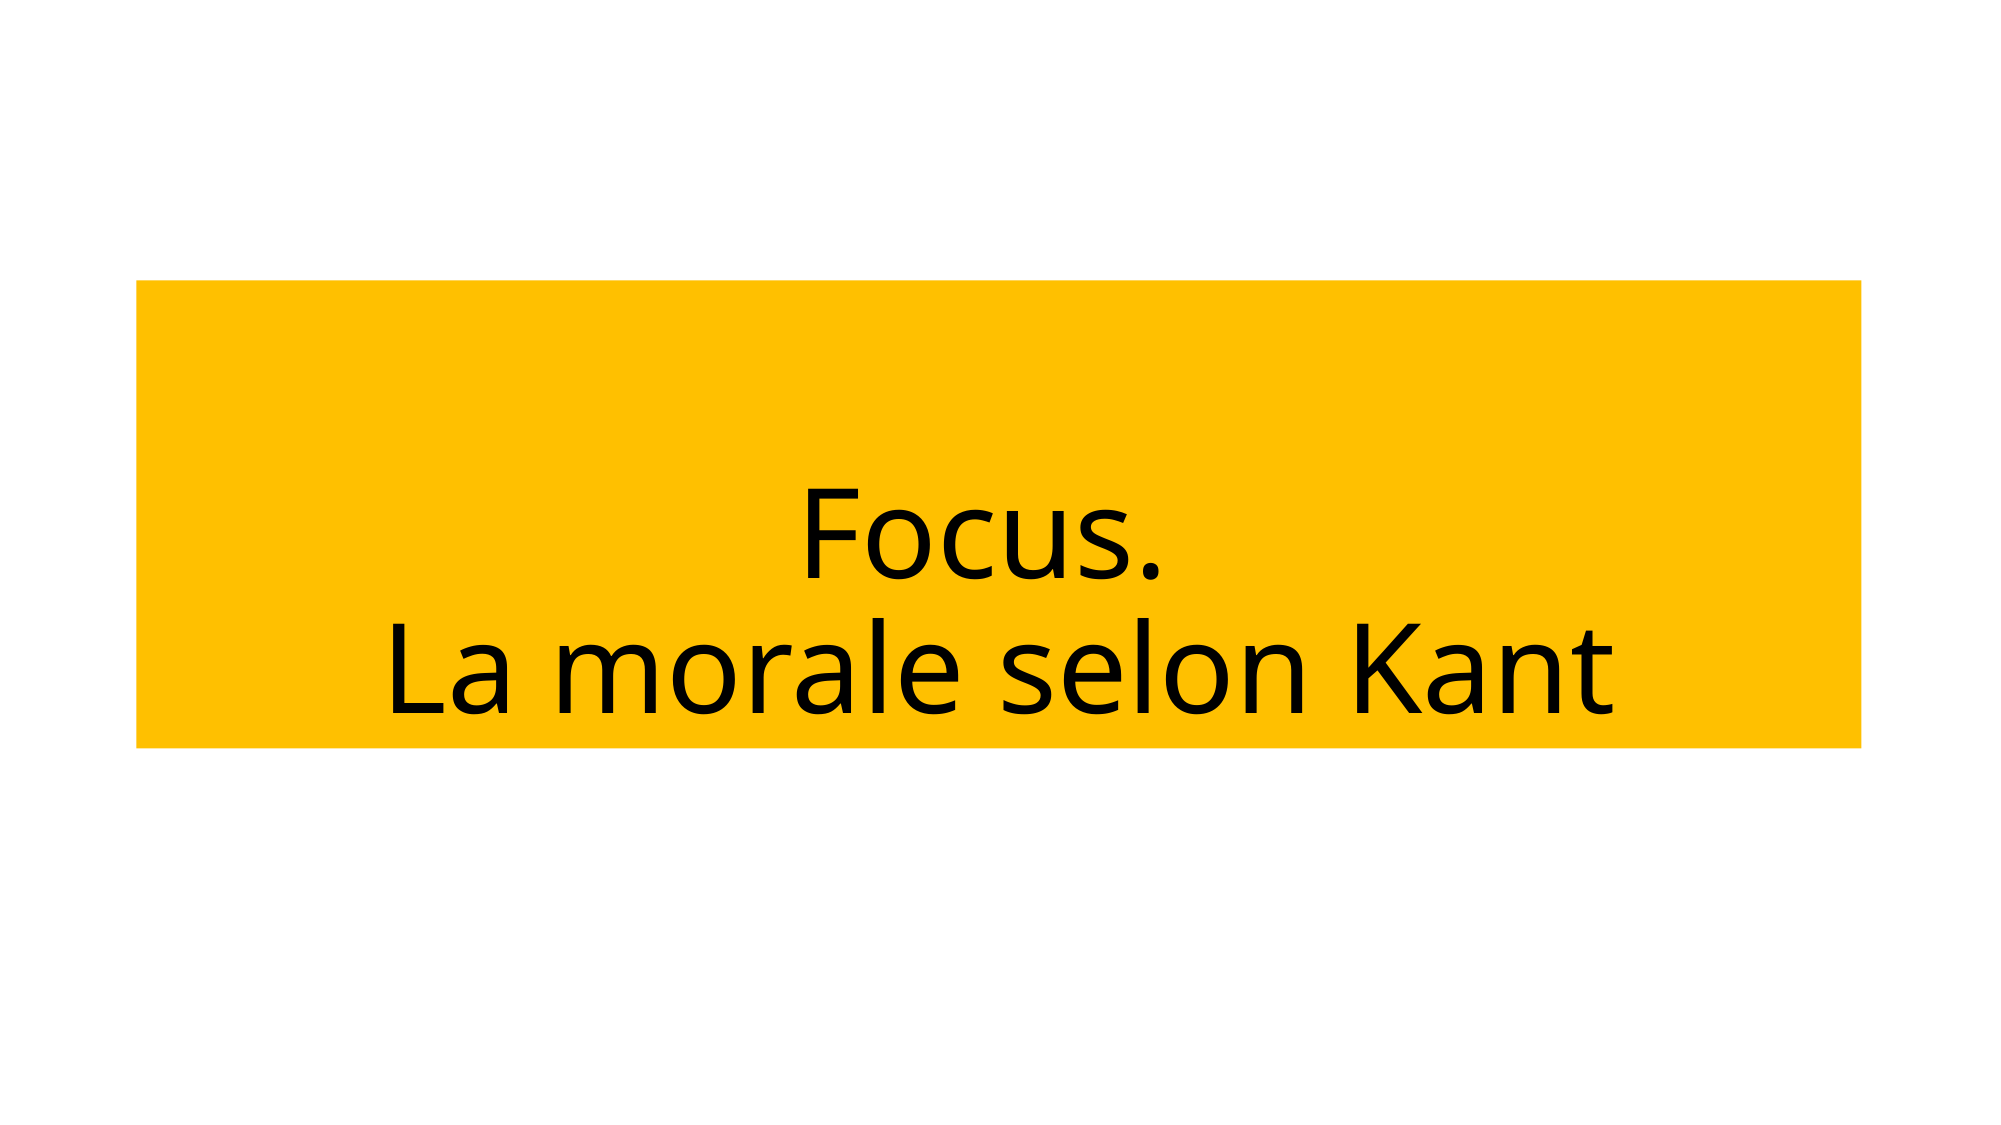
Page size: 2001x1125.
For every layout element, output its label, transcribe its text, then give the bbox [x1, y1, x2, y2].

title Focus. La morale selon Kant [136, 280, 1862, 749]
